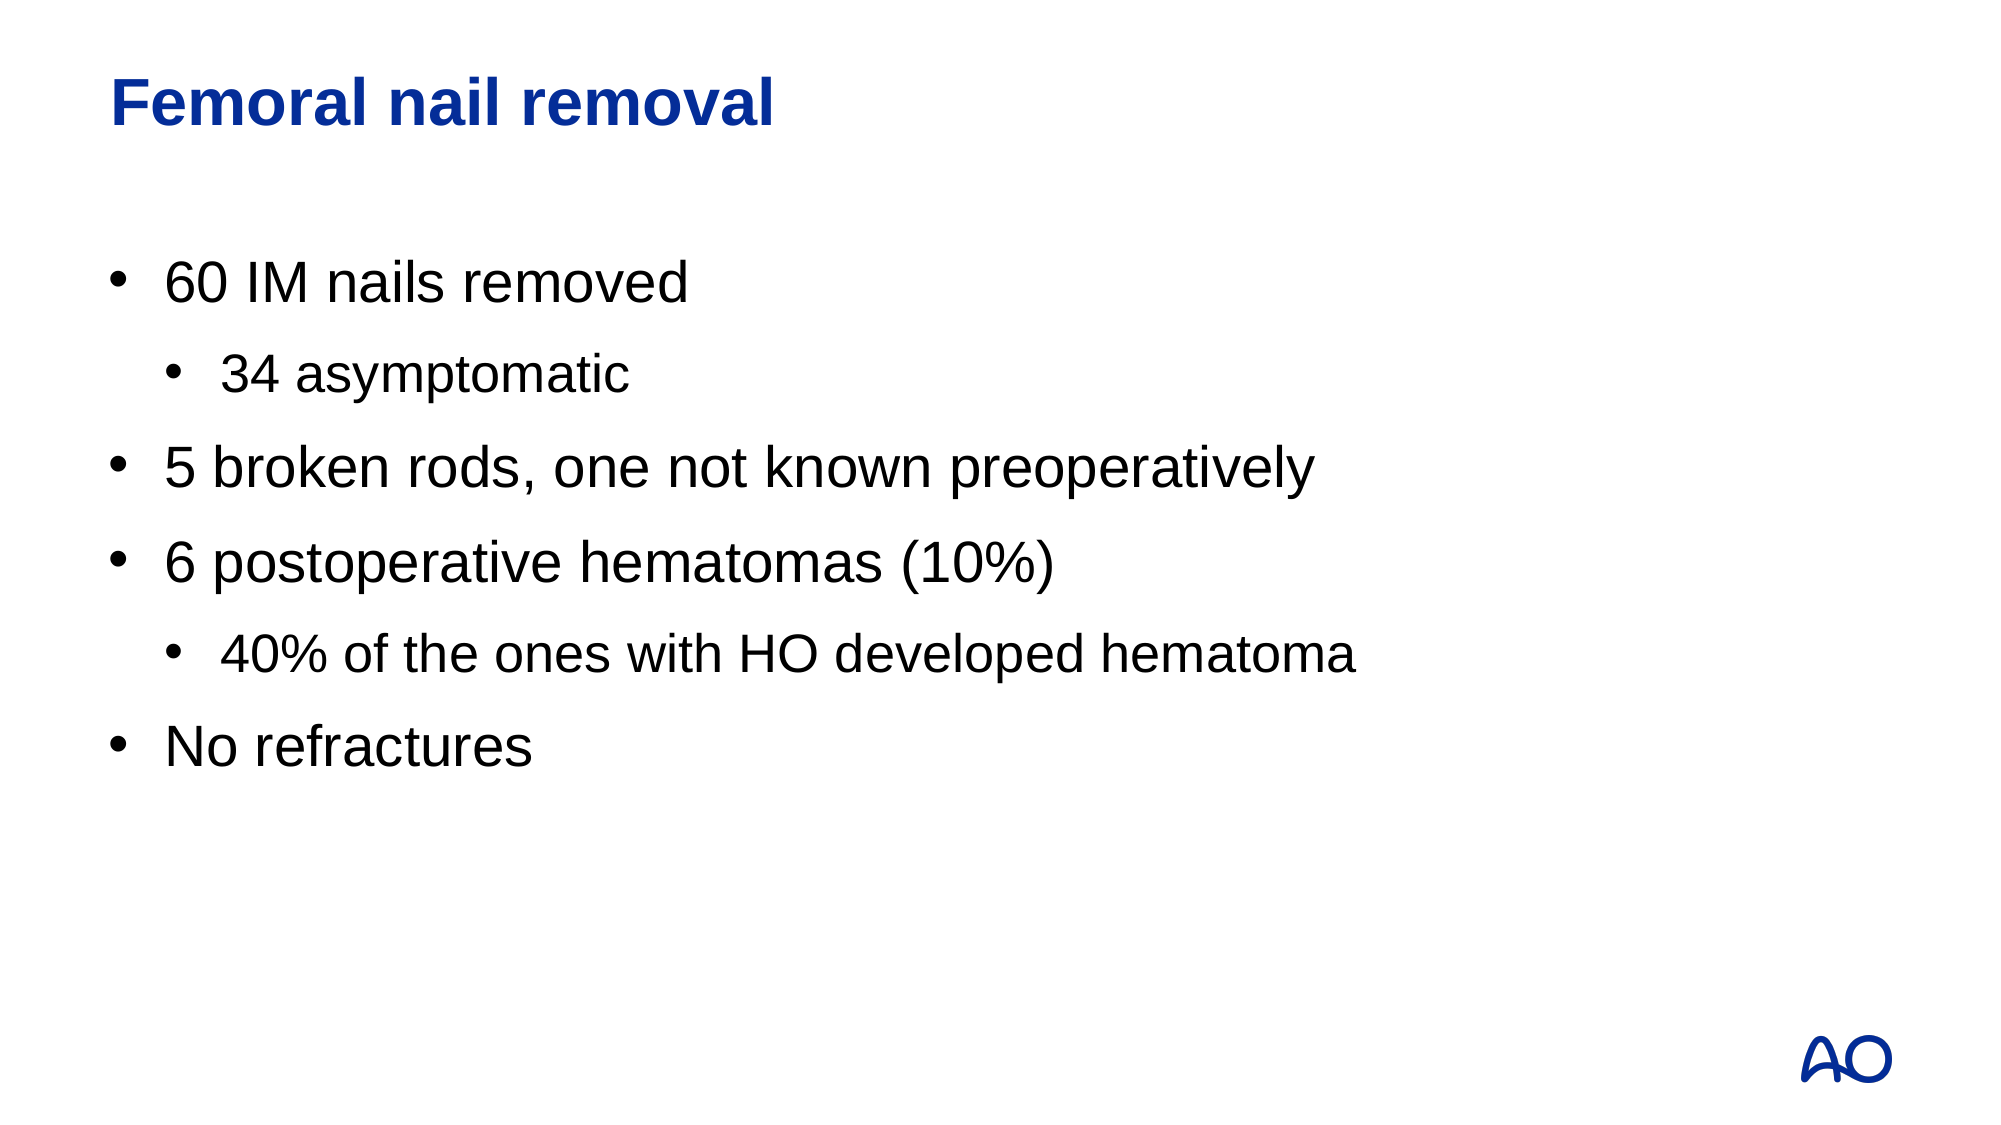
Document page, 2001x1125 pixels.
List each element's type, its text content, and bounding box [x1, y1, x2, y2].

list 60 IM nails removed 34 asymptomatic 5 broken rods, one not known preoperatively 6 postoperative hematomas (10%) 40% of the ones with HO developed hematoma No refractures [108, 243, 1890, 921]
title Femoral nail removal [110, 84, 1890, 244]
picture [1801, 1035, 1892, 1083]
